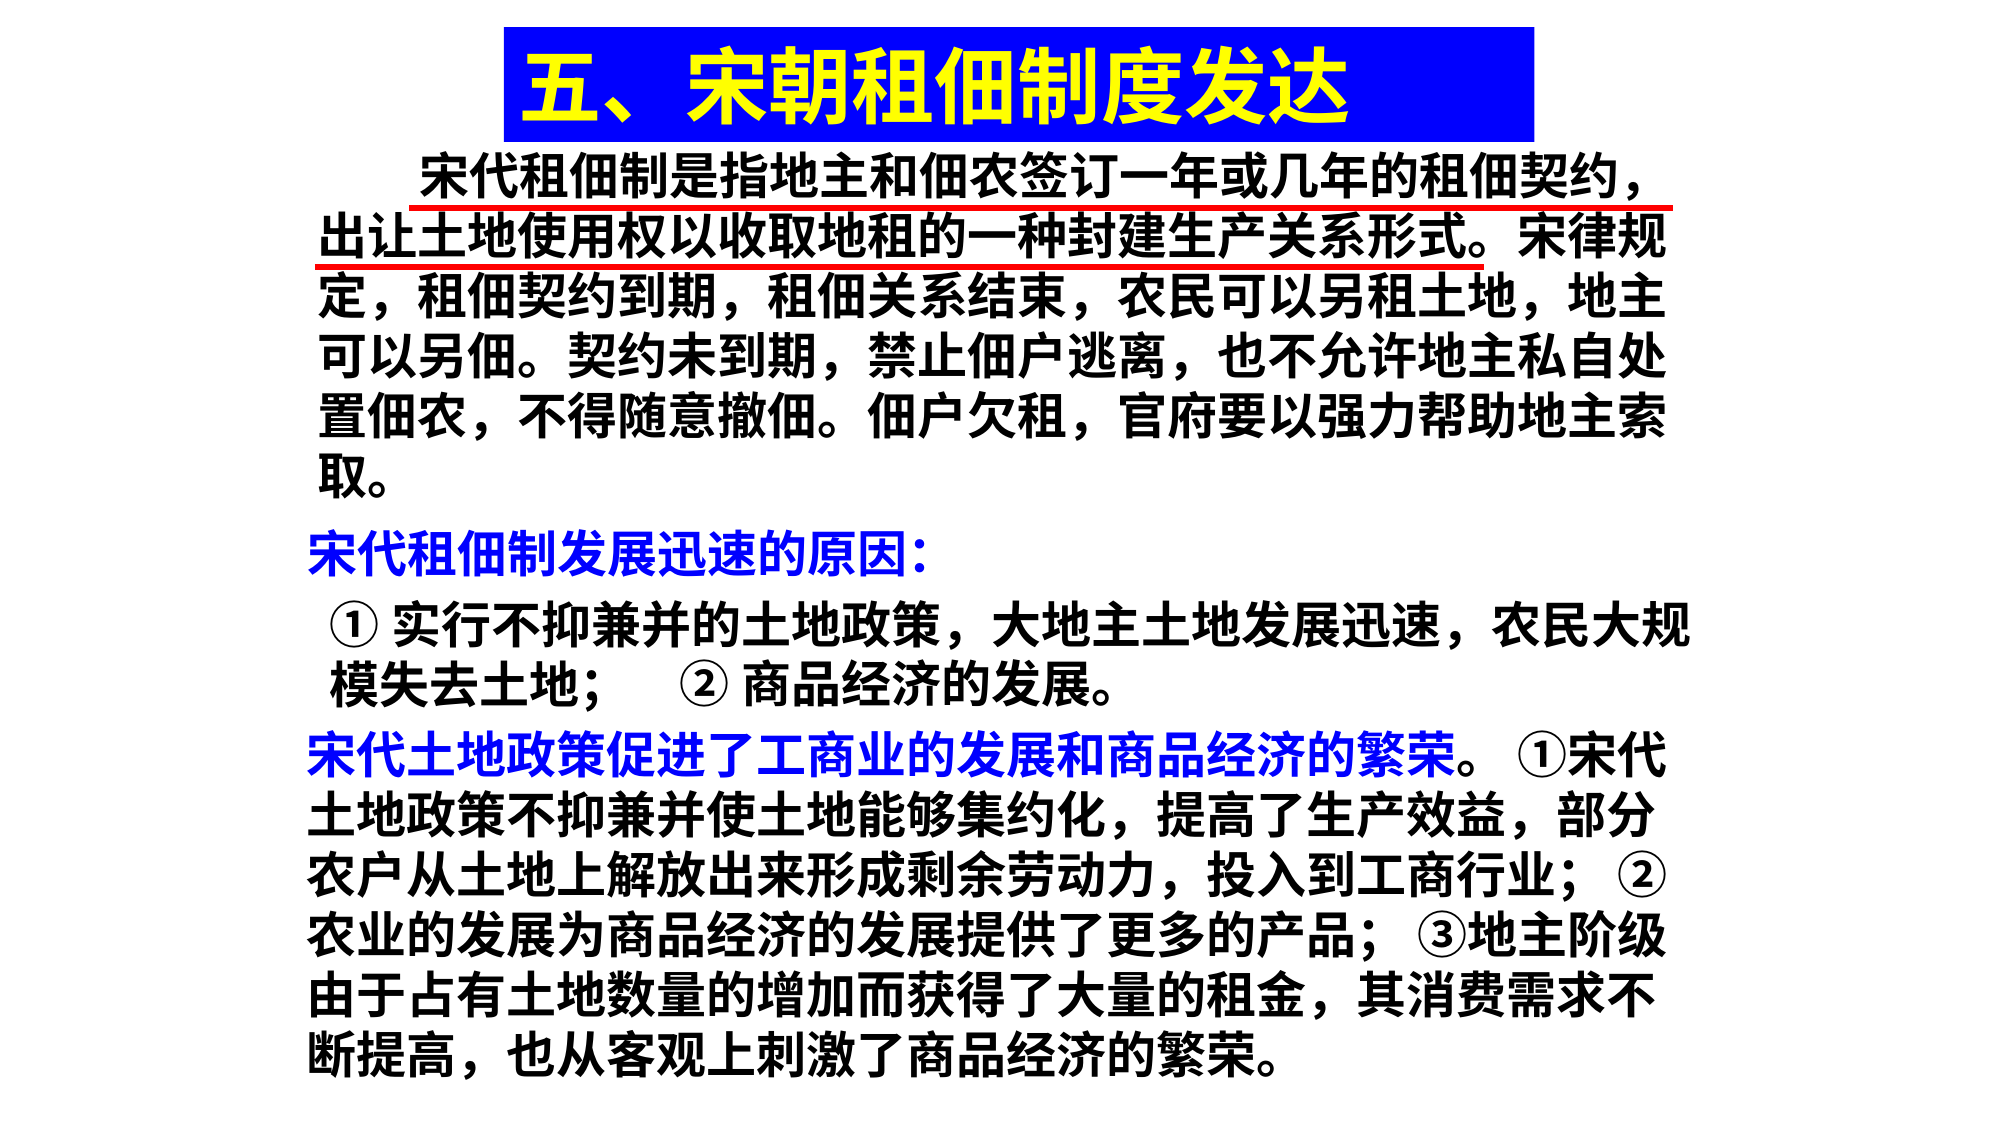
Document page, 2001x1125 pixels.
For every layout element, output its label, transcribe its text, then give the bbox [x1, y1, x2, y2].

text_box 宋代租佃制发展迅速的原因： [292, 515, 973, 590]
text_box 五、宋朝租佃制度发达 [503, 27, 1535, 142]
text_box 宋代土地政策促进了工商业的发展和商品经济的繁荣。 ①宋代土地政策不抑兼并使土地能够集约化，提高了生产效益，部分农户从土地上解放出来形成剩余劳动力，投入到工商行业； ②农业的发展为商品经济的发展提供了更多的产品； ③地主阶级由于占有土地数量的增加而获得了大量的租金，其消费需求不断提高，也从客观上刺激了商品经济的繁荣。 [291, 715, 1709, 1091]
text_box ②商品经济的发展。 [664, 645, 1156, 720]
text_box ①实行不抑兼并的土地政策，大地主土地发展迅速，农民大规模失去土地； [314, 586, 1750, 721]
text_box 宋代租佃制是指地主和佃农签订一年或几年的租佃契约，出让土地使用权以收取地租的一种封建生产关系形式。宋律规定，租佃契约到期，租佃关系结束，农民可以另租土地，地主可以另佃。契约未到期，禁止佃户逃离，也不允许地主私自处置佃农，不得随意撤佃。佃户欠租，官府要以强力帮助地主索取。 [303, 137, 1697, 512]
